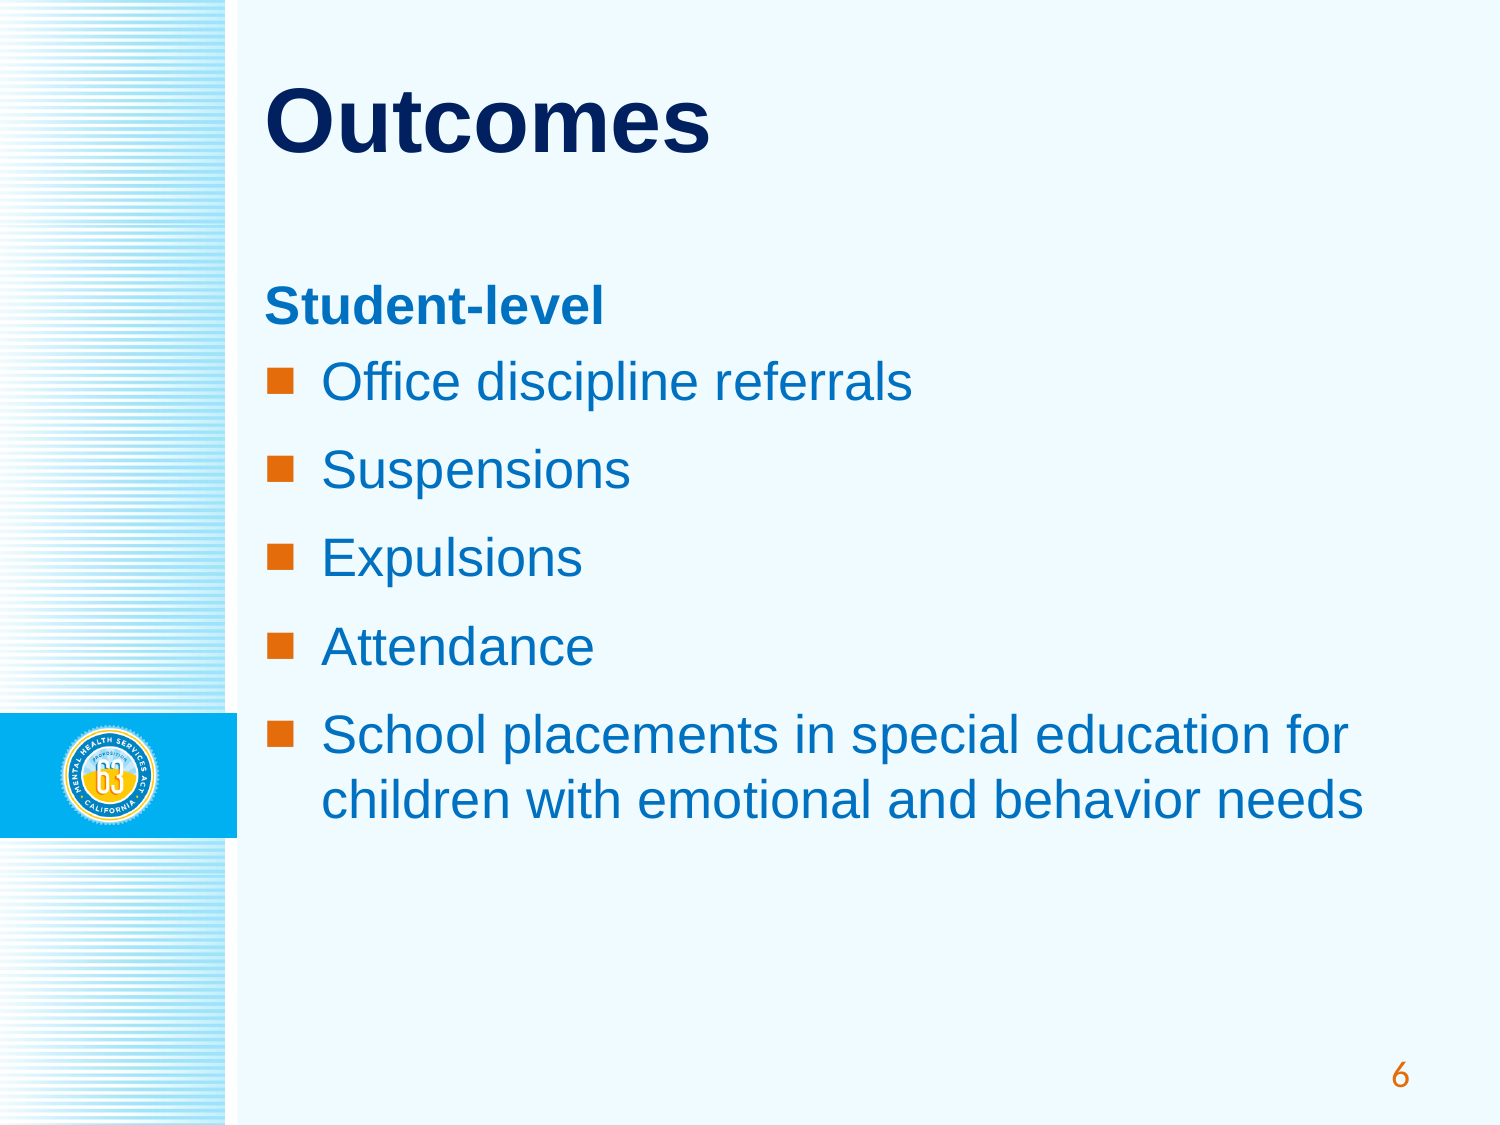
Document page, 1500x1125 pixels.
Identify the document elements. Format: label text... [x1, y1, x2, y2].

title Outcomes [249, 0, 1425, 233]
list Student-level Office discipline referrals Suspensions Expulsions Attendance School placements in special education for children with emotional and behavior needs [249, 262, 1425, 1005]
picture [0, 0, 225, 712]
picture [62, 726, 158, 824]
picture [0, 839, 225, 1125]
slide_number 6 [1350, 1042, 1425, 1103]
